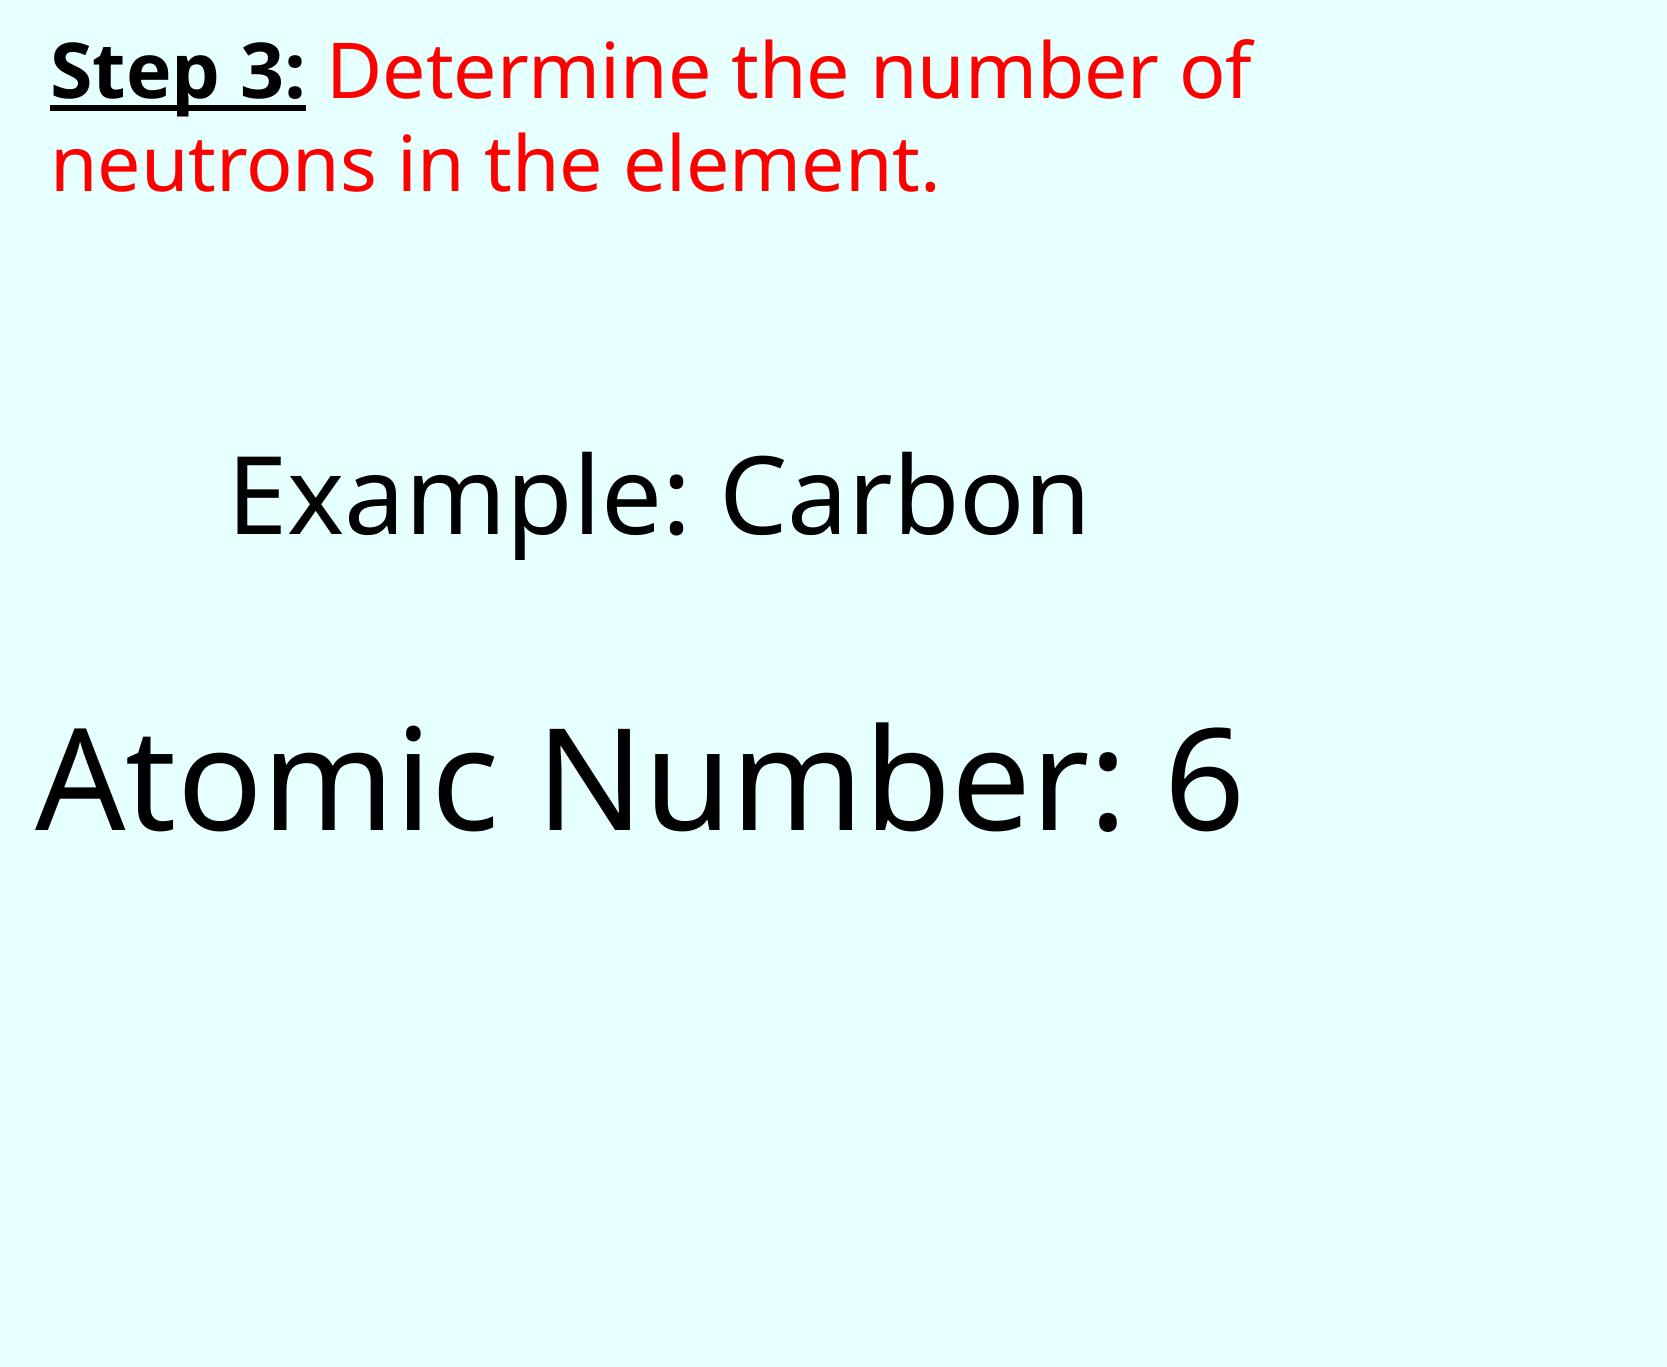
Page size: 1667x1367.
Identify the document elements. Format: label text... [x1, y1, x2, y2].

text_box Example: Carbon [212, 418, 1367, 564]
text_box Atomic Number: 6 [20, 681, 1589, 866]
text_box Step 3: Determine the number of neutrons in the element. [35, 14, 1567, 215]
